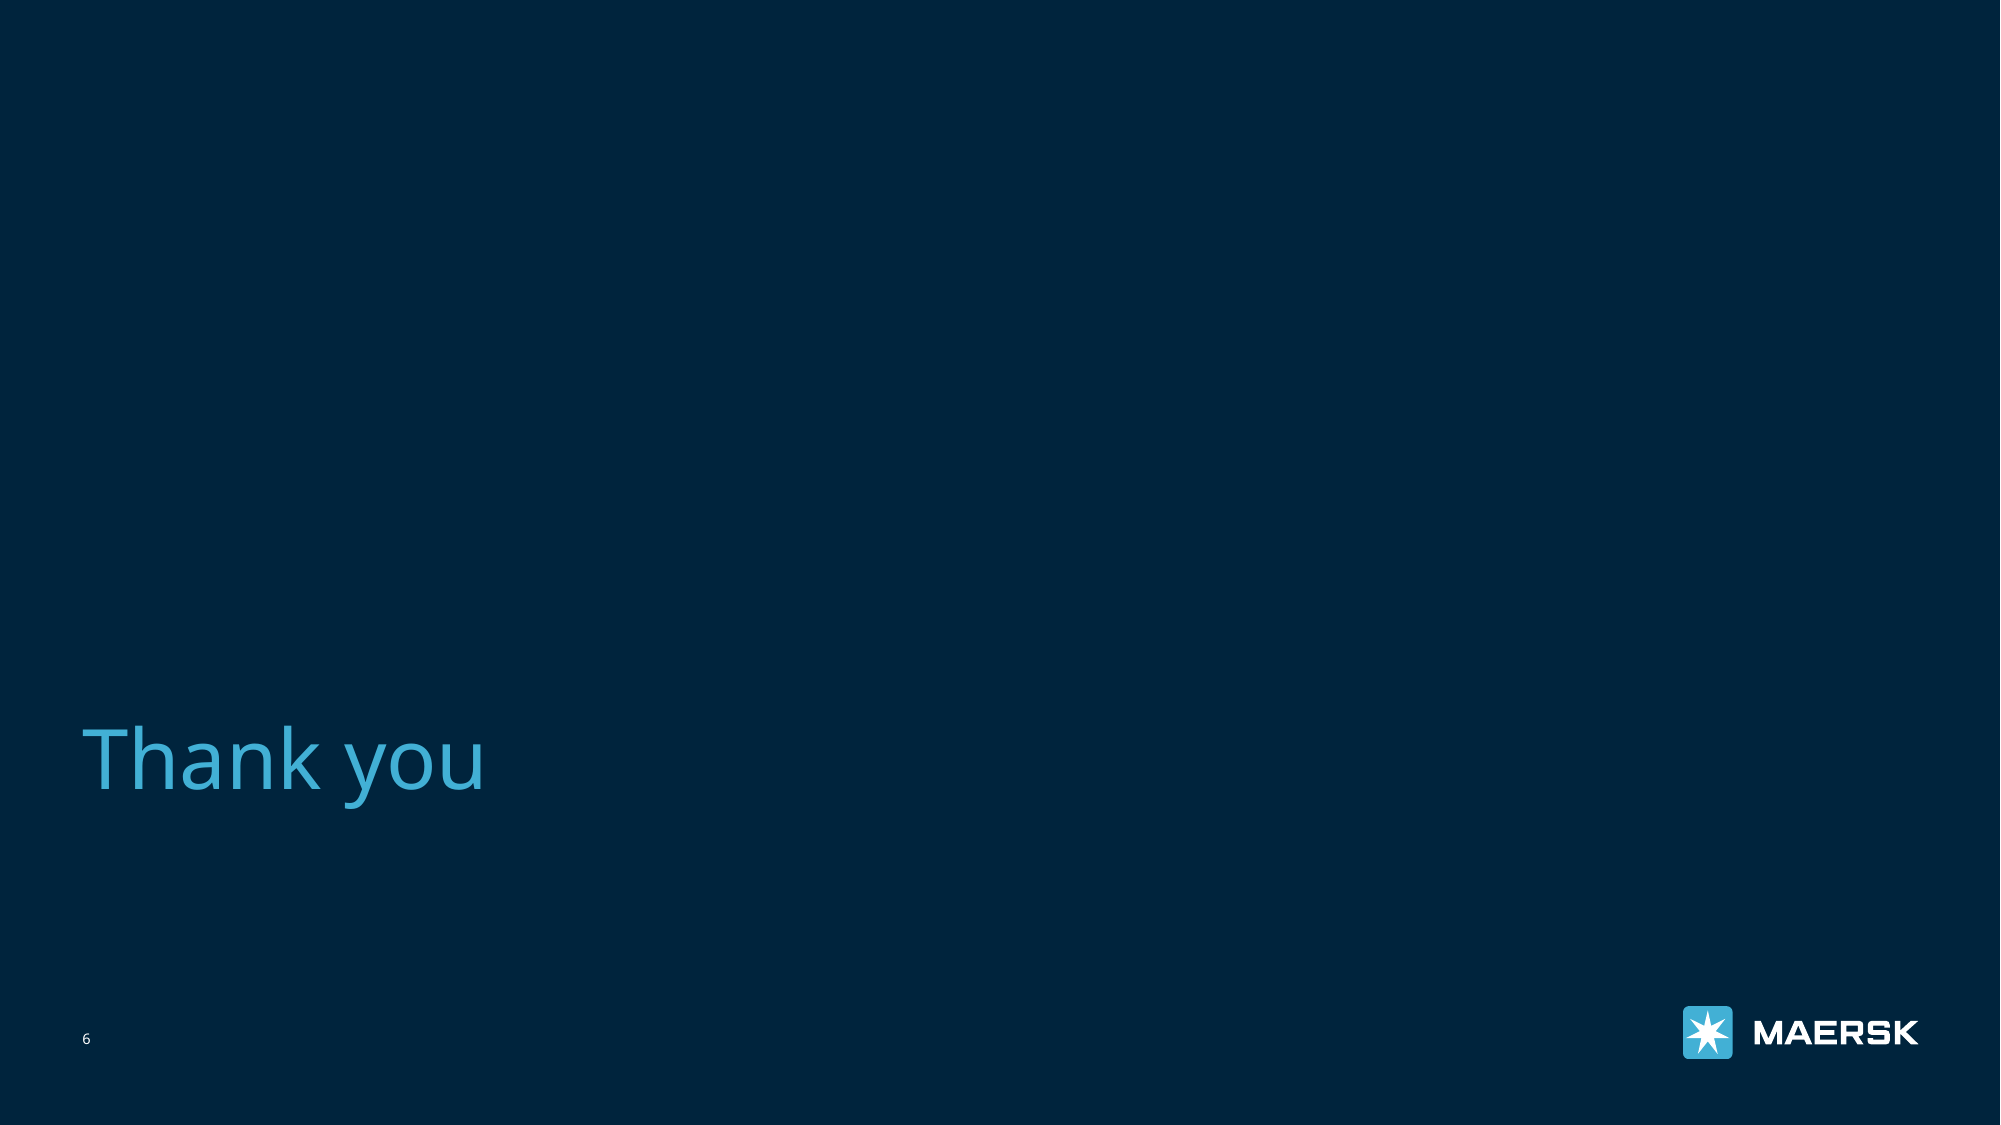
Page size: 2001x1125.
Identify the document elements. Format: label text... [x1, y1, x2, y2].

title Thank you [82, 706, 1804, 924]
slide_number 6 [82, 1029, 150, 1061]
